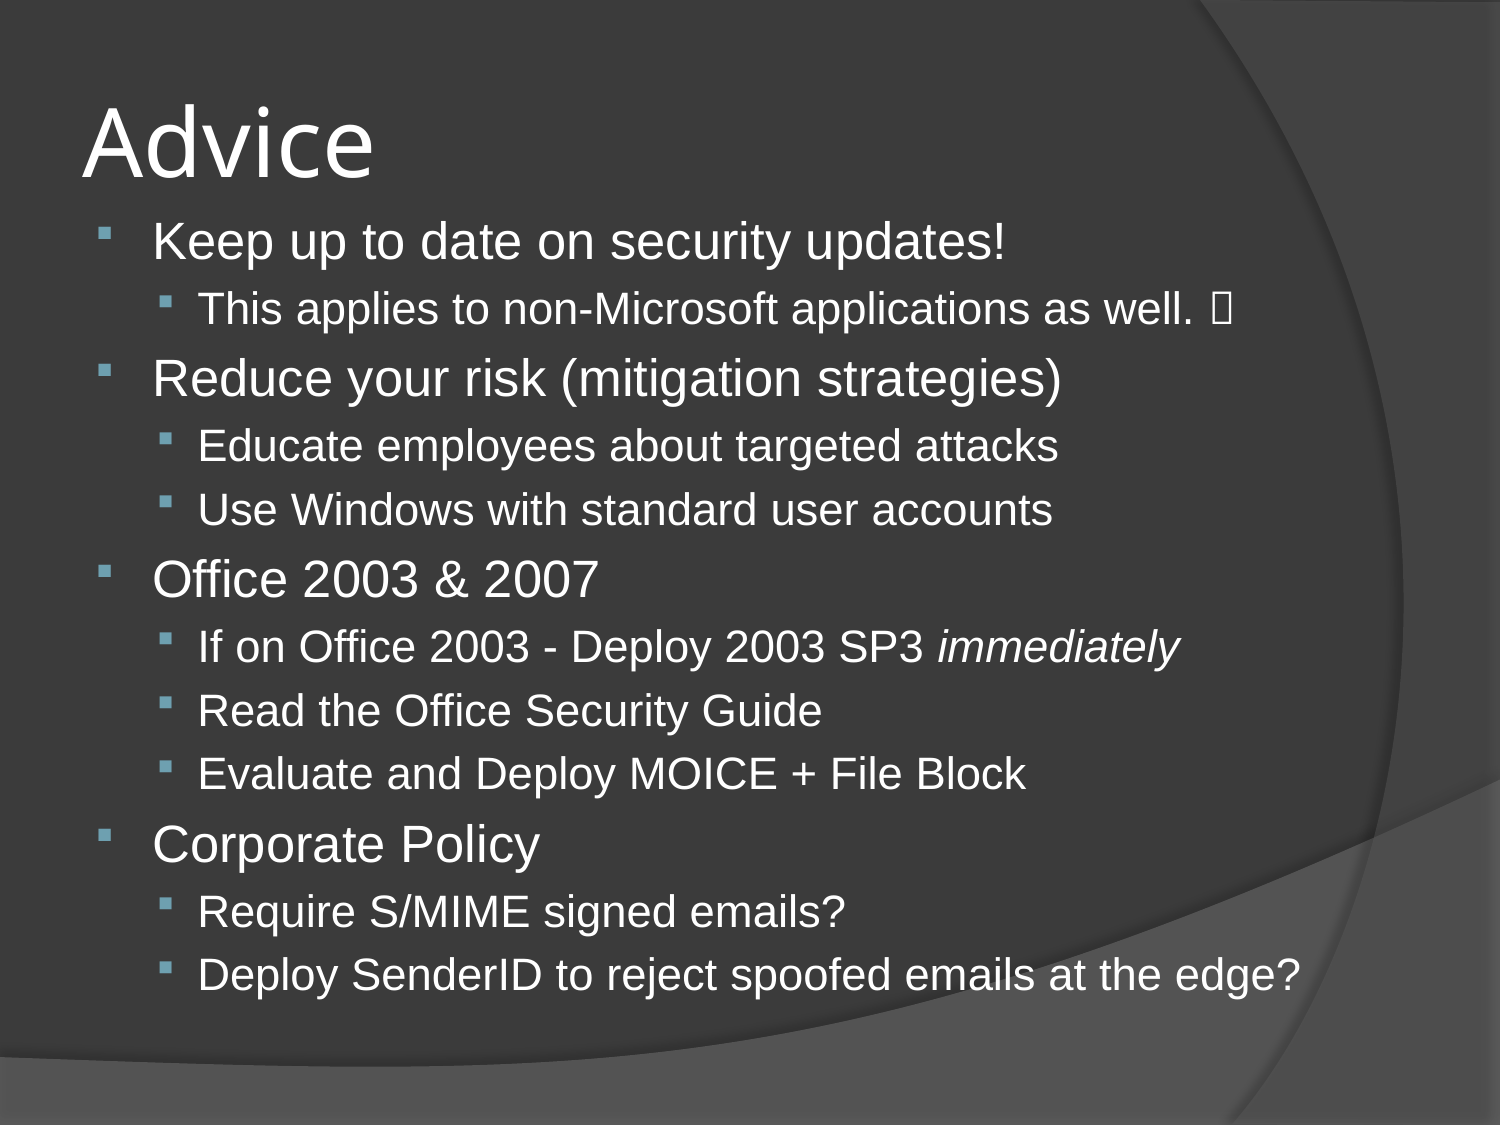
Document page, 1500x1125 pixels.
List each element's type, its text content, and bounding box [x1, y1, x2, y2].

list Keep up to date on security updates! This applies to non-Microsoft applications as well.  Reduce your risk (mitigation strategies) Educate employees about targeted attacks Use Windows with standard user accounts Office 2003 & 2007 If on Office 2003 - Deploy 2003 SP3 immediately Read the Office Security Guide Evaluate and Deploy MOICE + File Block Corporate Policy Require S/MIME signed emails? Deploy SenderID to reject spoofed emails at the edge? [75, 200, 1413, 1013]
title Advice [75, 45, 1300, 200]
